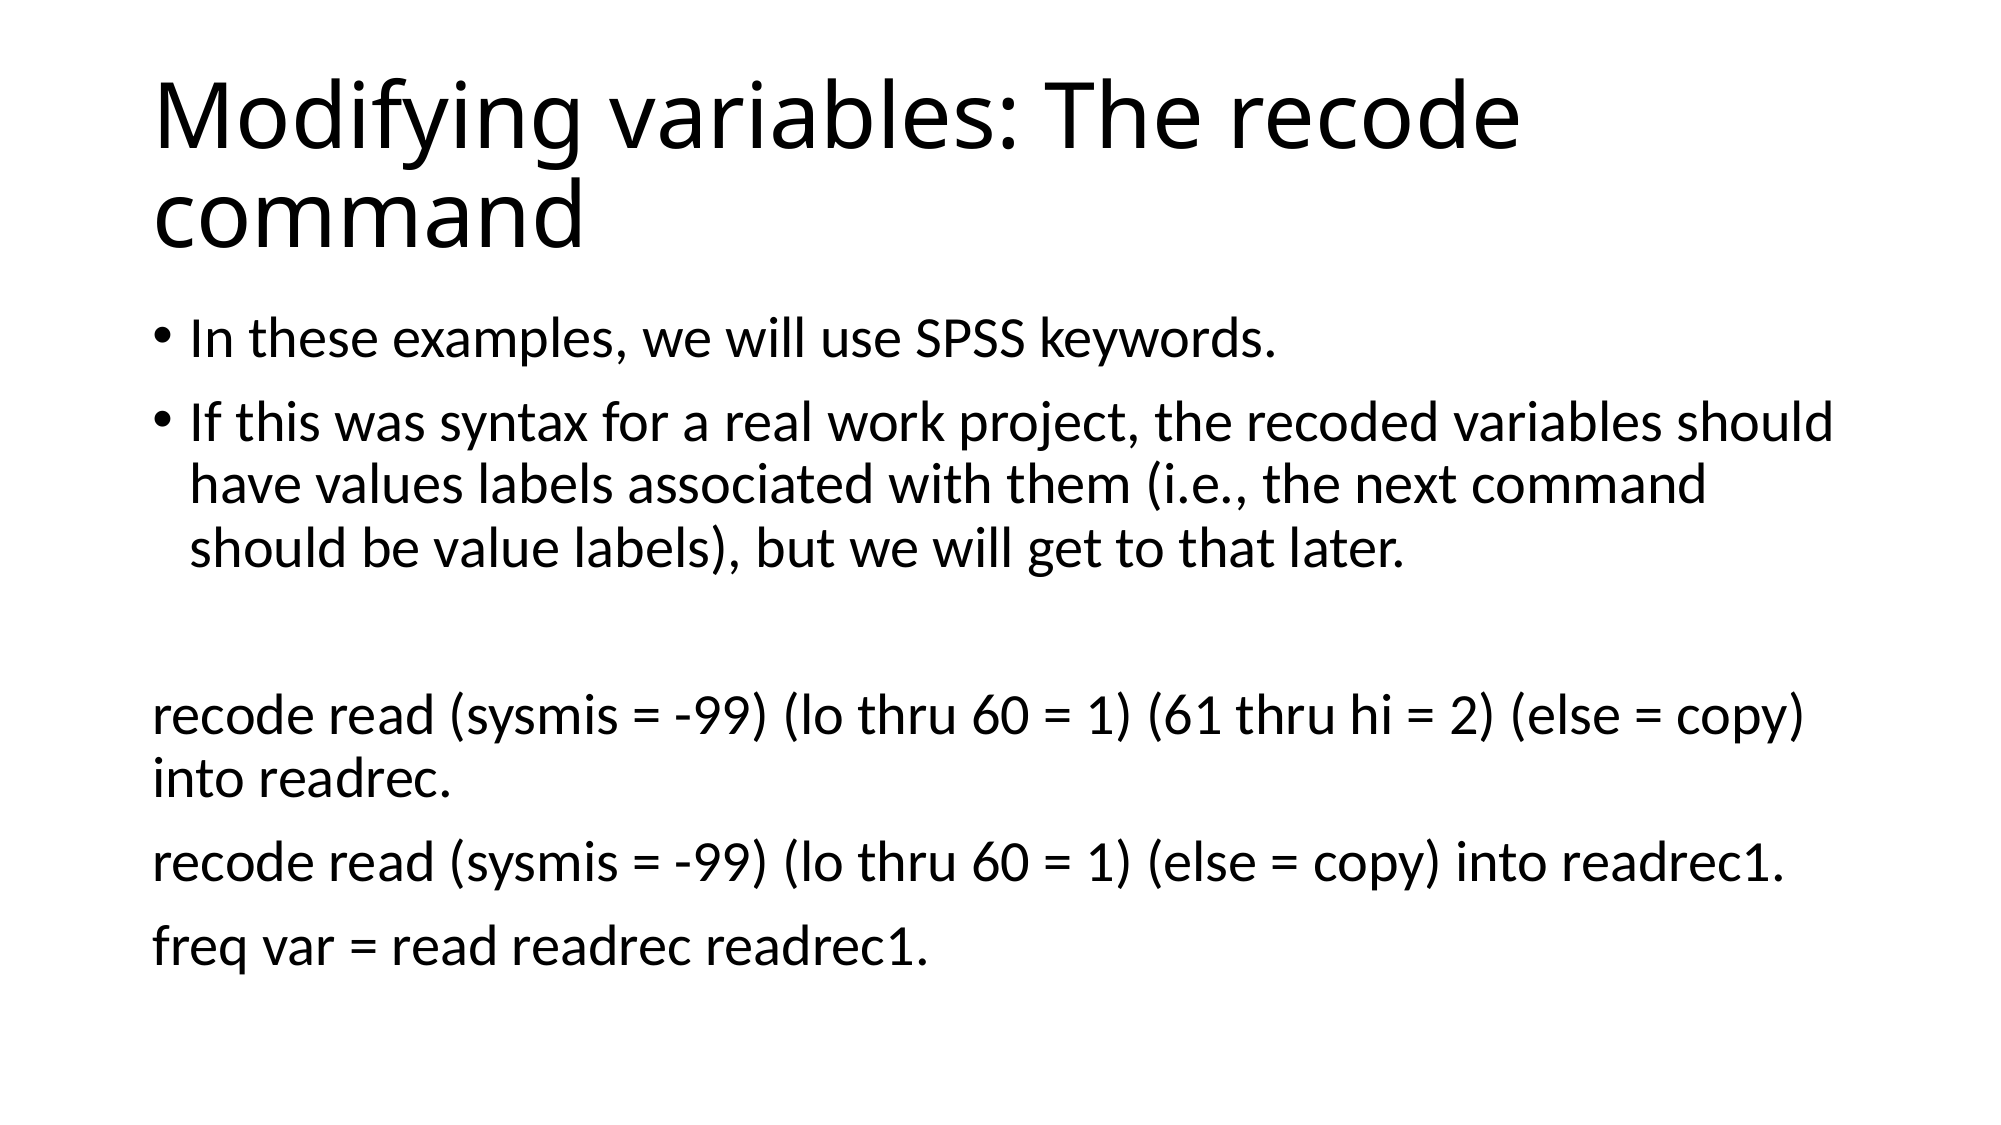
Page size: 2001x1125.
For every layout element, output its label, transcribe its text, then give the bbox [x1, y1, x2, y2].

list In these examples, we will use SPSS keywords. If this was syntax for a real work project, the recoded variables should have values labels associated with them (i.e., the next command should be value labels), but we will get to that later. recode read (sysmis = -99) (lo thru 60 = 1) (61 thru hi = 2) (else = copy) into readrec. recode read (sysmis = -99) (lo thru 60 = 1) (else = copy) into readrec1. freq var = read readrec readrec1. [137, 299, 1863, 1014]
title Modifying variables: The recode command [137, 59, 1863, 278]
